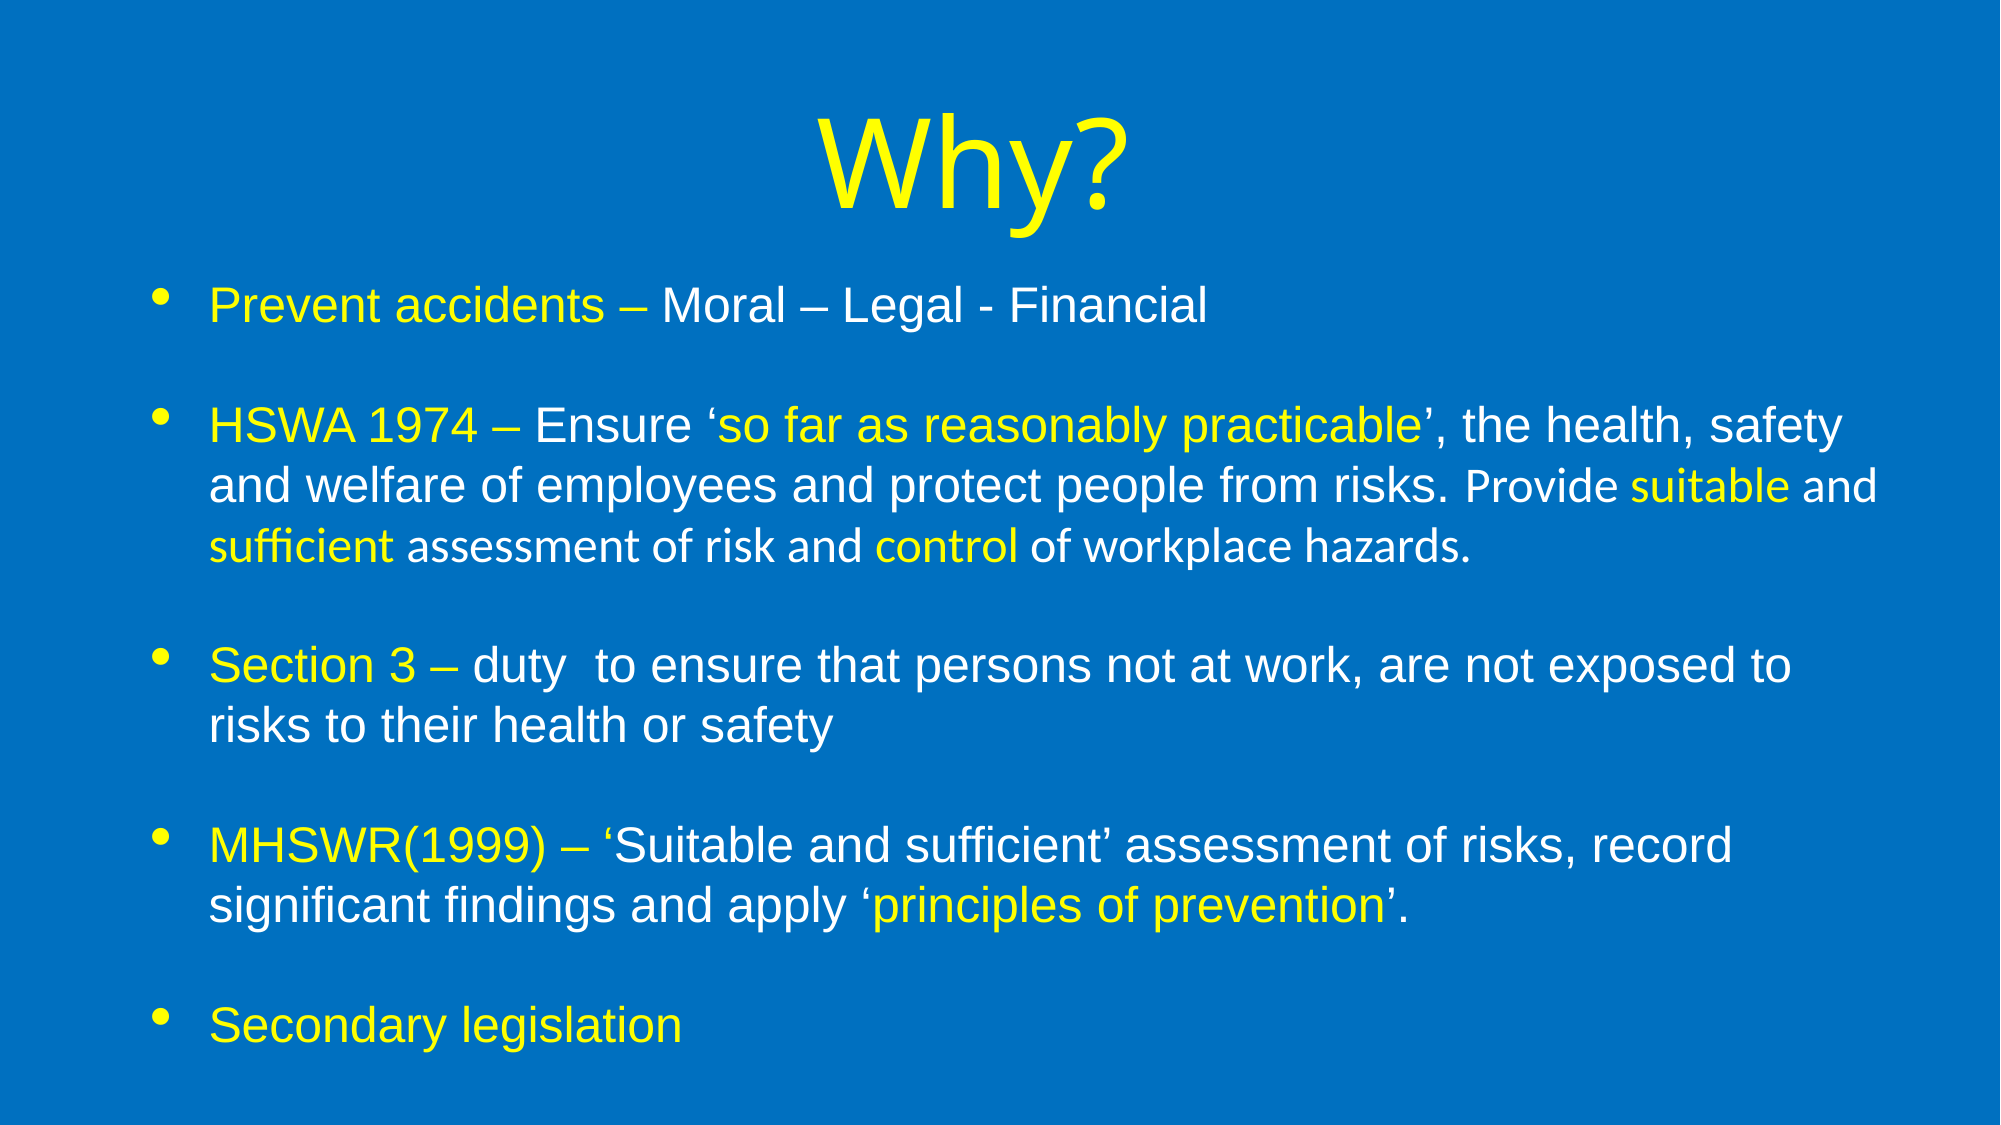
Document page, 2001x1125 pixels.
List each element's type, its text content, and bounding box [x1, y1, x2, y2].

title Why? [110, 56, 1836, 243]
text_box Prevent accidents – Moral – Legal - Financial HSWA 1974 – Ensure ‘so far as reasonably practicable’, the health, safety and welfare of employees and protect people from risks. Provide suitable and sufficient assessment of risk and control of workplace hazards. Section 3 – duty to ensure that persons not at work, are not exposed to risks to their health or safety MHSWR(1999) – ‘Suitable and sufficient’ assessment of risks, record significant findings and apply ‘principles of prevention’. Secondary legislation [137, 265, 1918, 1061]
